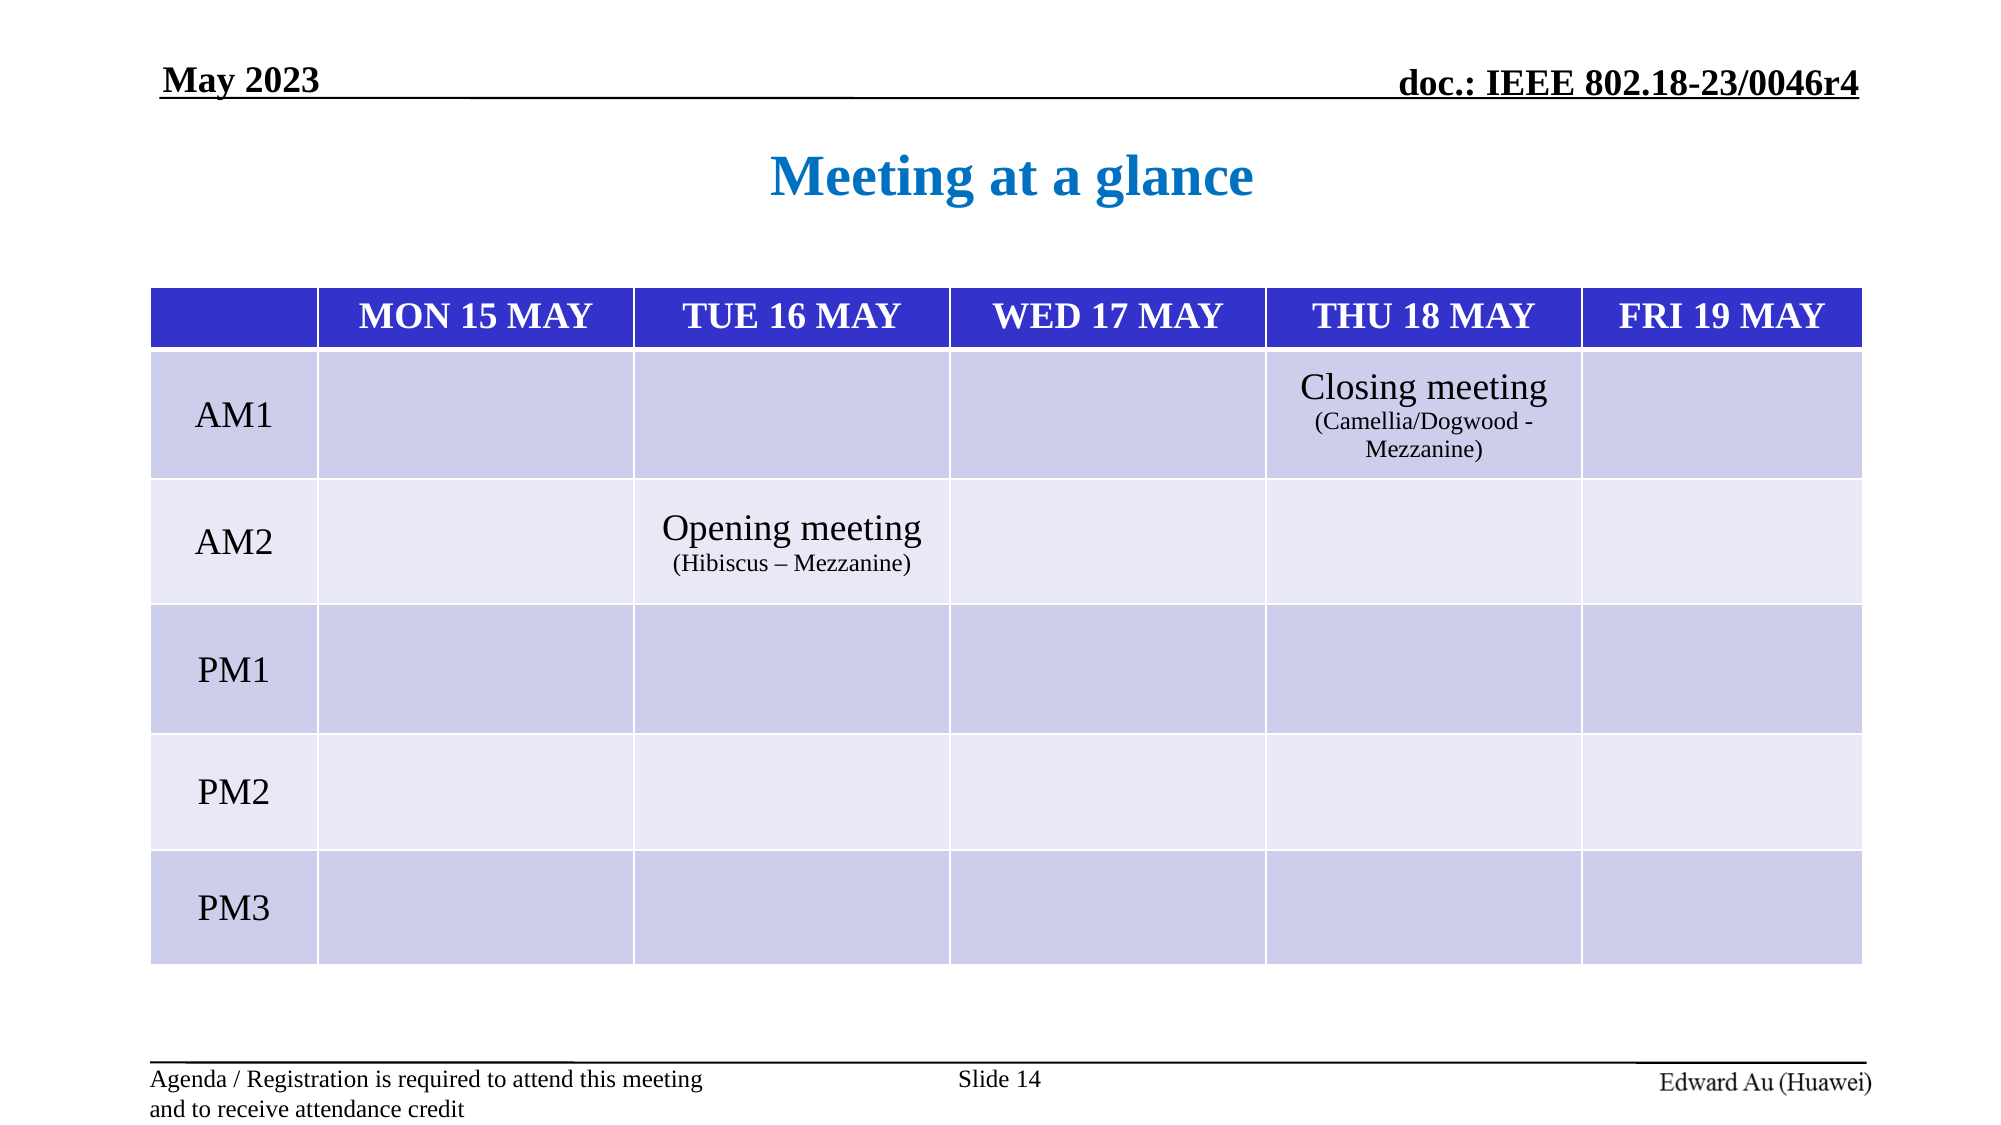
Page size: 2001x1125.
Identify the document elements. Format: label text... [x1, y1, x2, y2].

table_cell PM3 [151, 851, 317, 964]
table_cell [1267, 851, 1581, 964]
table_cell [951, 851, 1265, 964]
table_cell [319, 851, 633, 964]
picture [1174, 1058, 1887, 1113]
table_cell Closing meeting (Camellia/Dogwood - Mezzanine) [1267, 352, 1581, 478]
table_cell [951, 735, 1265, 849]
table_header MON 15 MAY [319, 288, 633, 347]
table_cell [951, 480, 1265, 603]
table_cell [319, 605, 633, 733]
table_header WED 17 MAY [951, 288, 1265, 347]
table_cell AM1 [151, 352, 317, 478]
table_cell [1267, 480, 1581, 603]
table_cell [1583, 735, 1862, 849]
table_cell [319, 480, 633, 603]
table_cell AM2 [151, 480, 317, 603]
table_cell [319, 735, 633, 849]
title Meeting at a glance [162, 99, 1864, 246]
table_header FRI 19 MAY [1583, 288, 1862, 347]
table_cell [635, 851, 949, 964]
table_cell [1267, 605, 1581, 733]
table_cell [635, 605, 949, 733]
table_cell [1583, 480, 1862, 603]
table_cell [1583, 851, 1862, 964]
table_cell [951, 605, 1265, 733]
table_cell PM1 [151, 605, 317, 733]
table_cell [1583, 352, 1862, 478]
table_header TUE 16 MAY [635, 288, 949, 347]
table_cell [1583, 605, 1862, 733]
table_header THU 18 MAY [1267, 288, 1581, 347]
table_cell PM2 [151, 735, 317, 849]
table_cell [951, 352, 1265, 478]
table_cell [635, 352, 949, 478]
table_cell [1267, 735, 1581, 849]
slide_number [162, 54, 663, 99]
slide_number Slide 14 [933, 1061, 1067, 1123]
table_cell [635, 735, 949, 849]
table_header [151, 288, 317, 347]
table_cell [319, 352, 633, 478]
table_cell Opening meeting (Hibiscus – Mezzanine) [635, 480, 949, 603]
